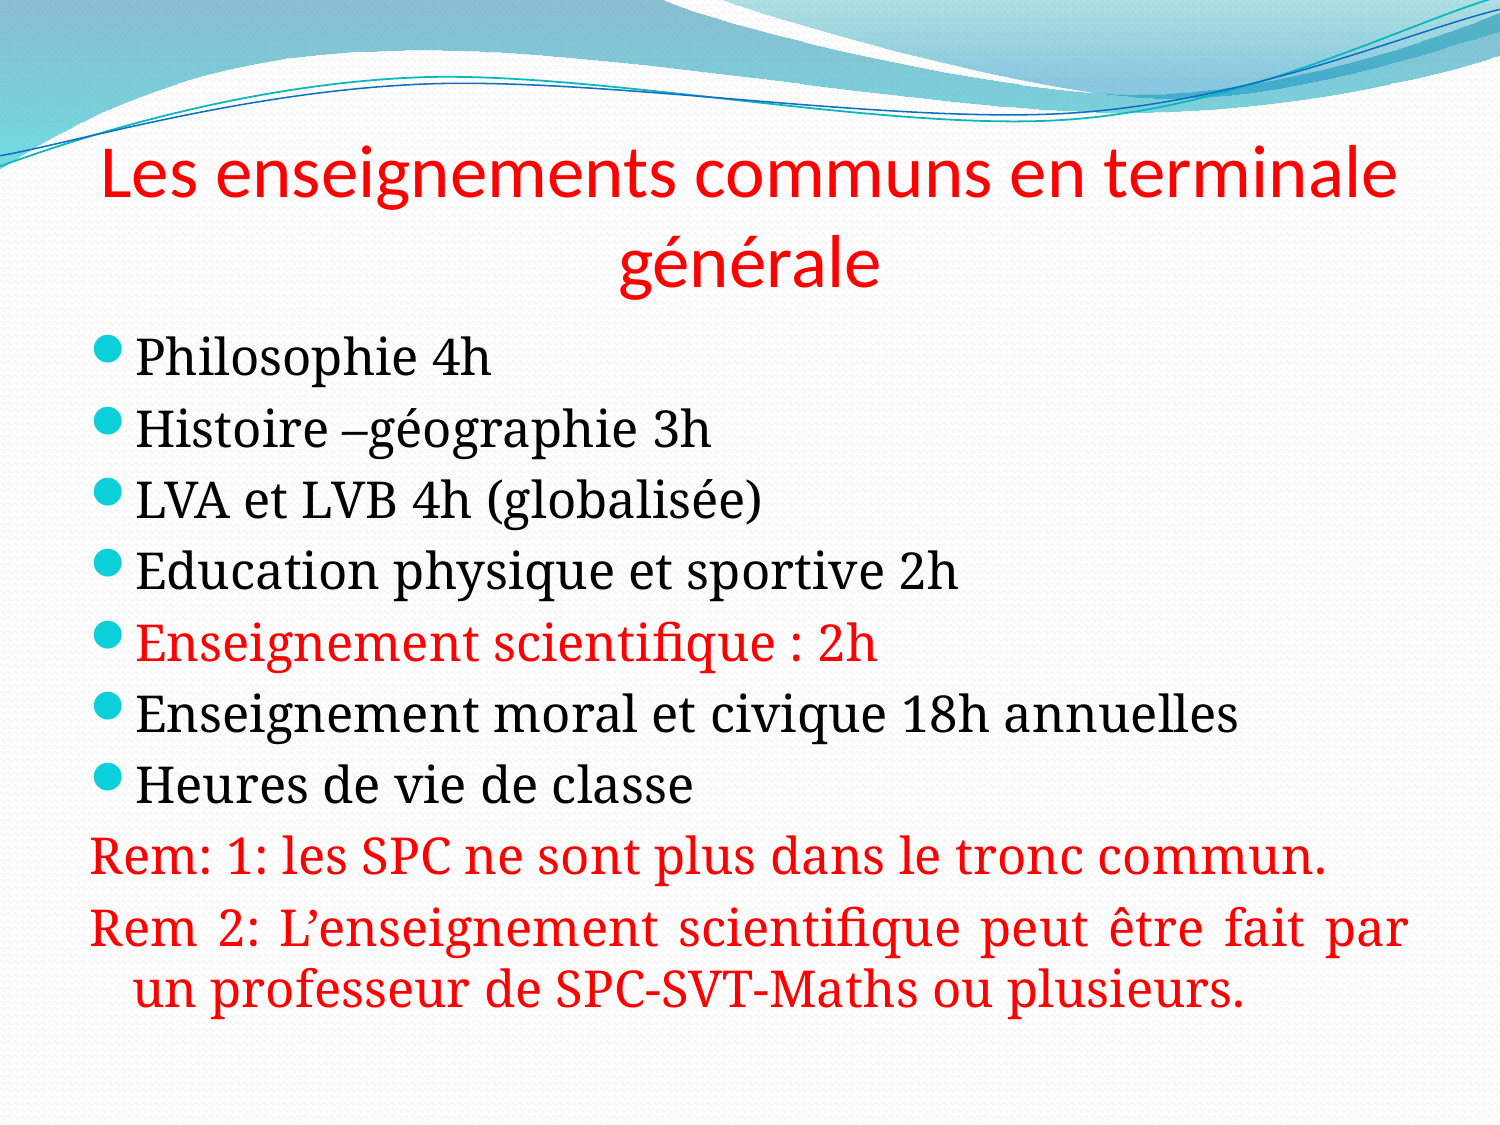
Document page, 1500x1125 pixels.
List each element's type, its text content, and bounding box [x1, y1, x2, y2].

list Philosophie 4h Histoire –géographie 3h LVA et LVB 4h (globalisée) Education physique et sportive 2h Enseignement scientifique : 2h Enseignement moral et civique 18h annuelles Heures de vie de classe Rem: 1: les SPC ne sont plus dans le tronc commun. Rem 2: L’enseignement scientifique peut être fait par un professeur de SPC-SVT-Maths ou plusieurs. [75, 317, 1425, 1038]
title Les enseignements communs en terminale générale [75, 115, 1425, 303]
